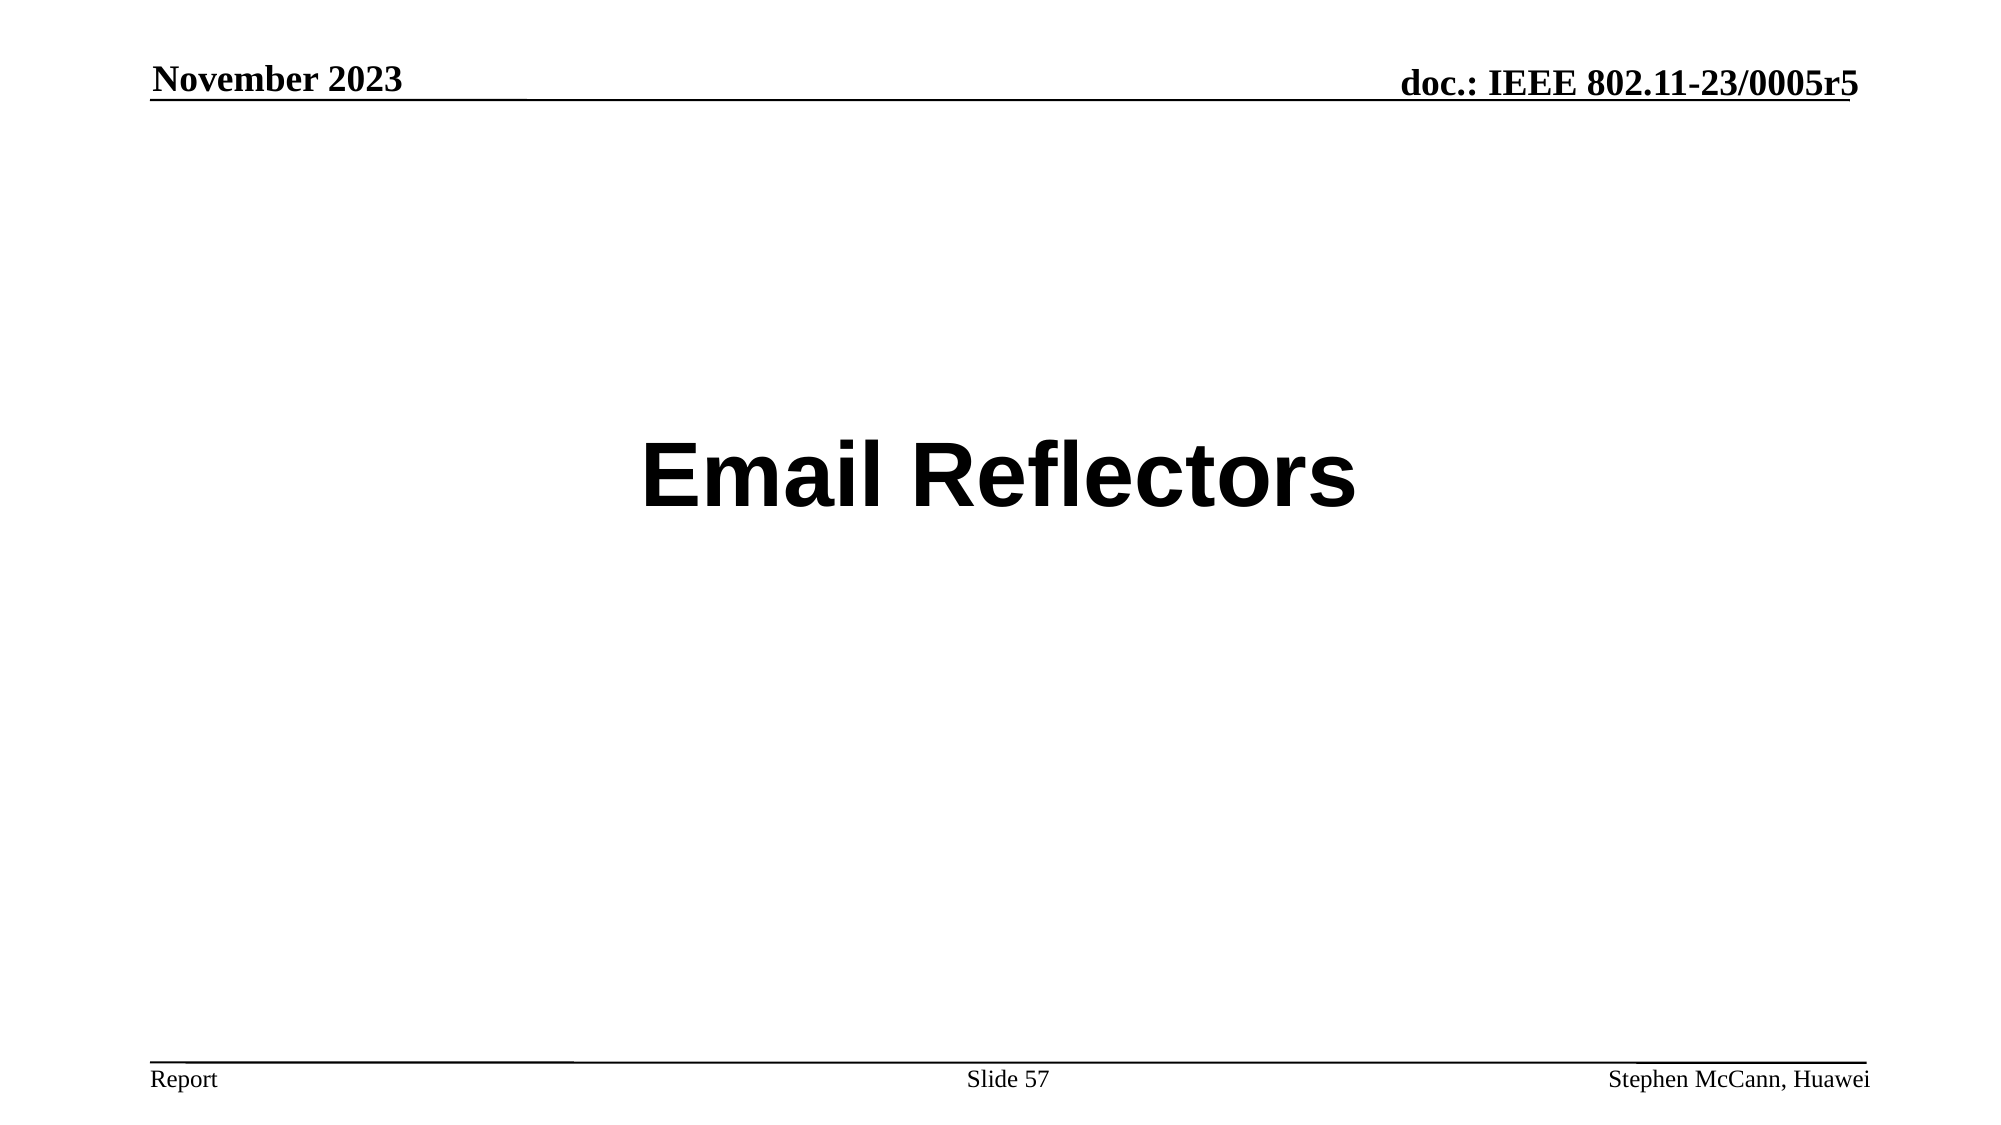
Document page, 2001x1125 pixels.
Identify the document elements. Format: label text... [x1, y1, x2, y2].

footer Stephen McCann, Huawei [1306, 1061, 1872, 1101]
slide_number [152, 54, 563, 100]
title Email Reflectors [149, 349, 1851, 591]
slide_number Slide 57 [950, 1061, 1067, 1123]
